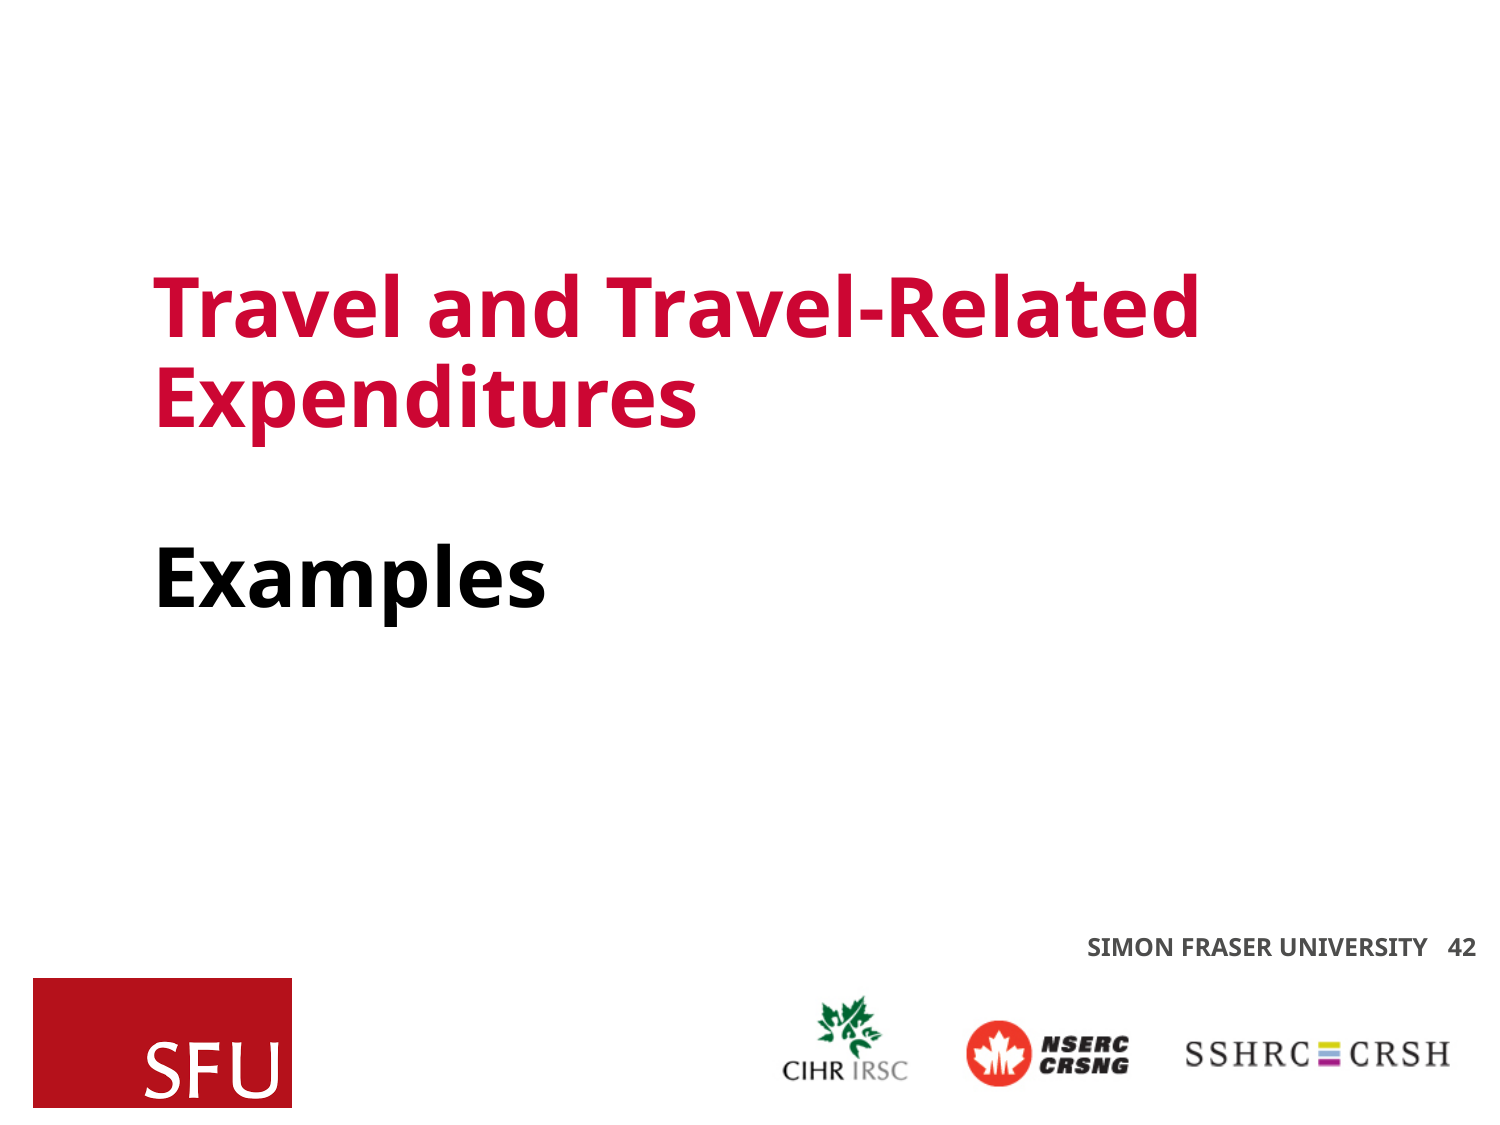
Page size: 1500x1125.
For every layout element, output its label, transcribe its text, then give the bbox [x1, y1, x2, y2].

picture [710, 976, 1500, 1117]
title Travel and Travel-Related Expenditures Examples [137, 453, 1459, 672]
text_box SIMON FRASER UNIVERSITY 42 [1031, 918, 1492, 976]
picture [33, 978, 292, 1108]
